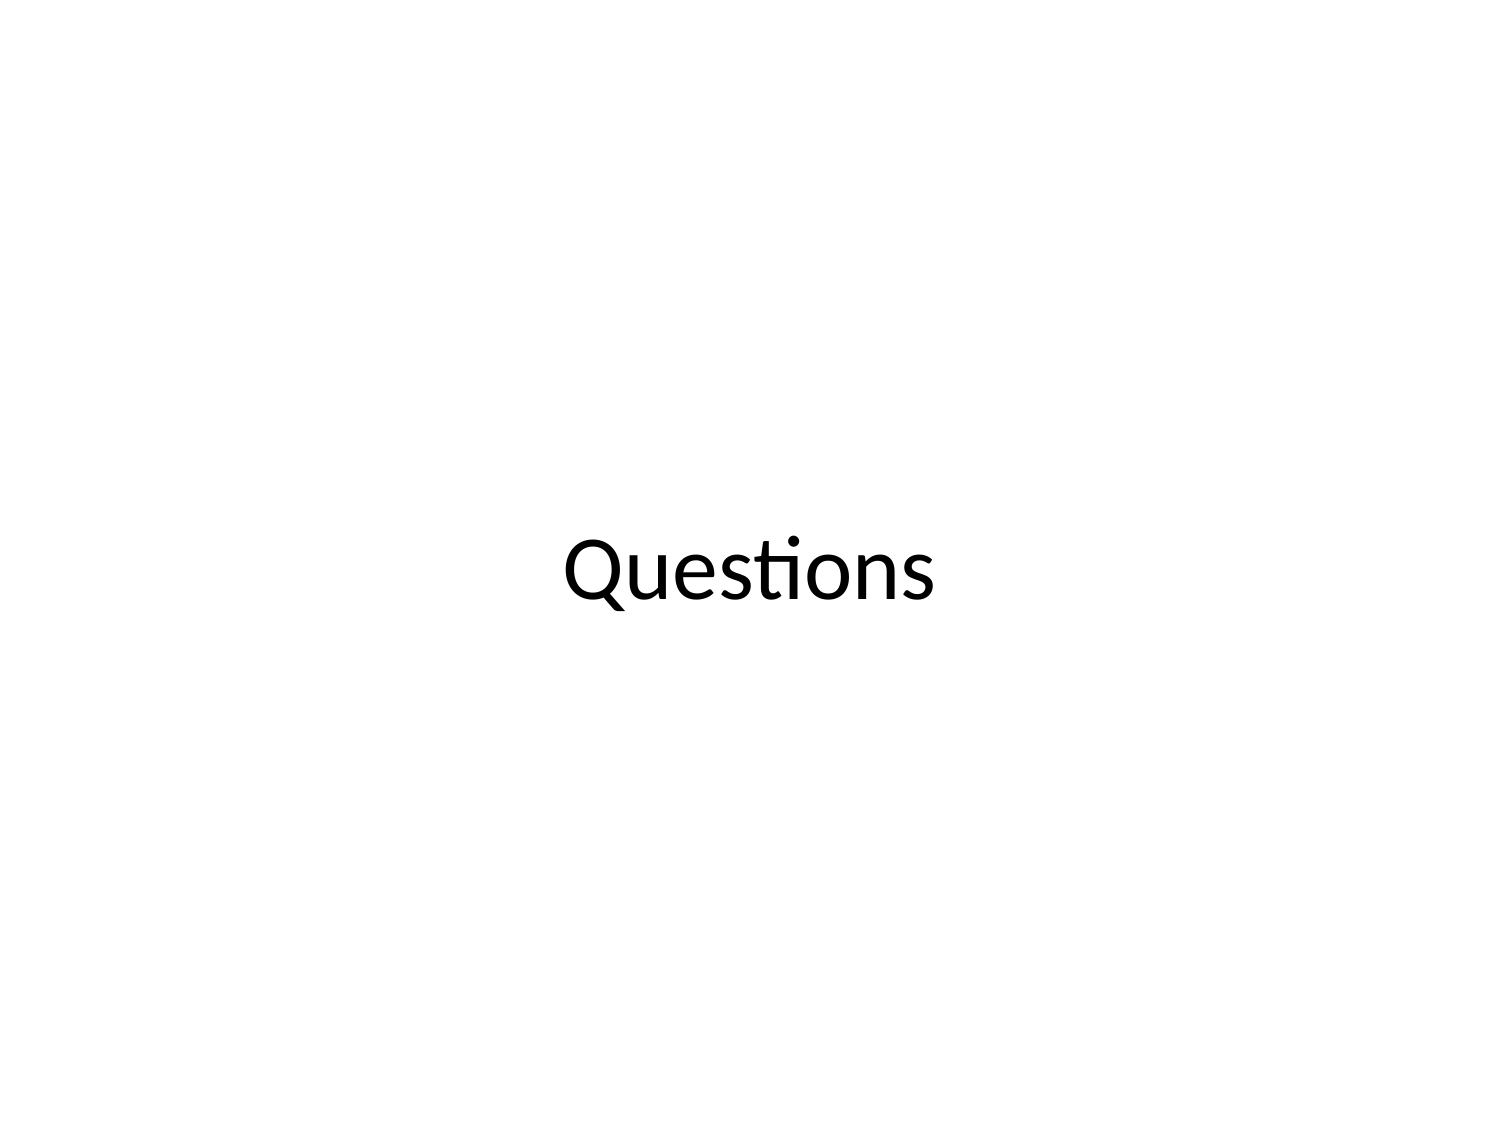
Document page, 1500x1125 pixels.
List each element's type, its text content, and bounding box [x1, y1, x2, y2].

title Questions [75, 468, 1425, 657]
